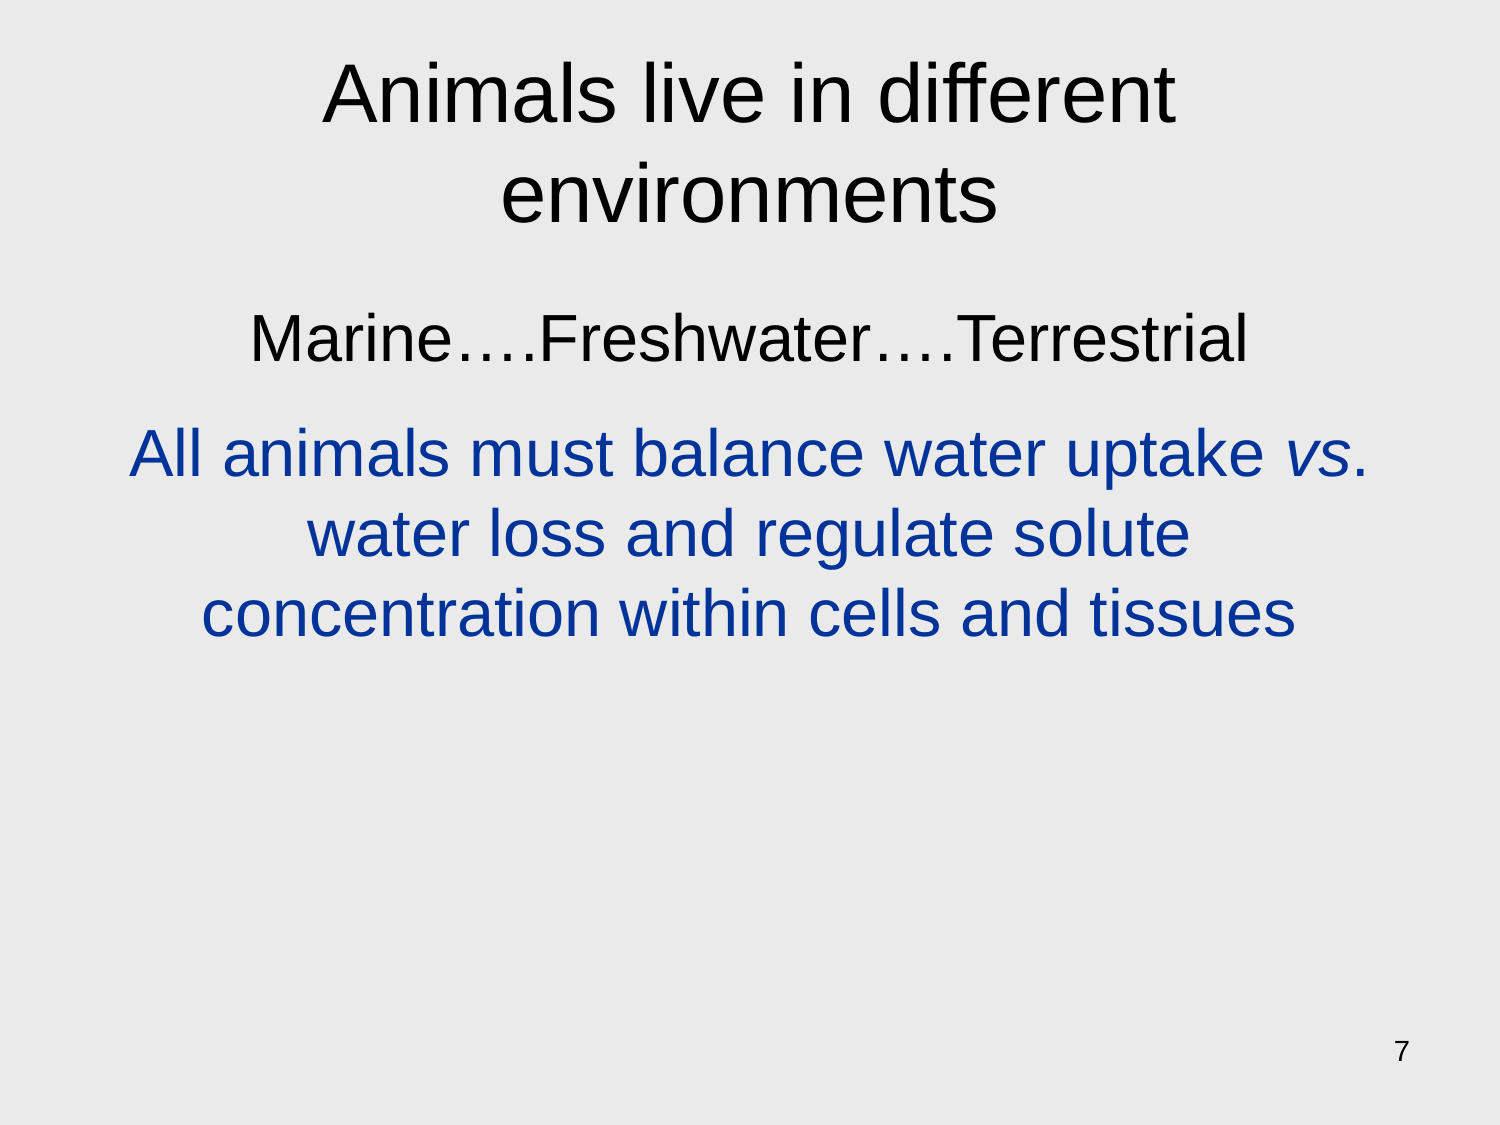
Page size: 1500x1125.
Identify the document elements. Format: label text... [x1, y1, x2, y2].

slide_number 7 [1074, 1024, 1425, 1103]
title Animals live in different environments [75, 45, 1425, 233]
text_box Marine….Freshwater….Terrestrial All animals must balance water uptake vs. water loss and regulate solute concentration within cells and tissues [86, 287, 1414, 657]
